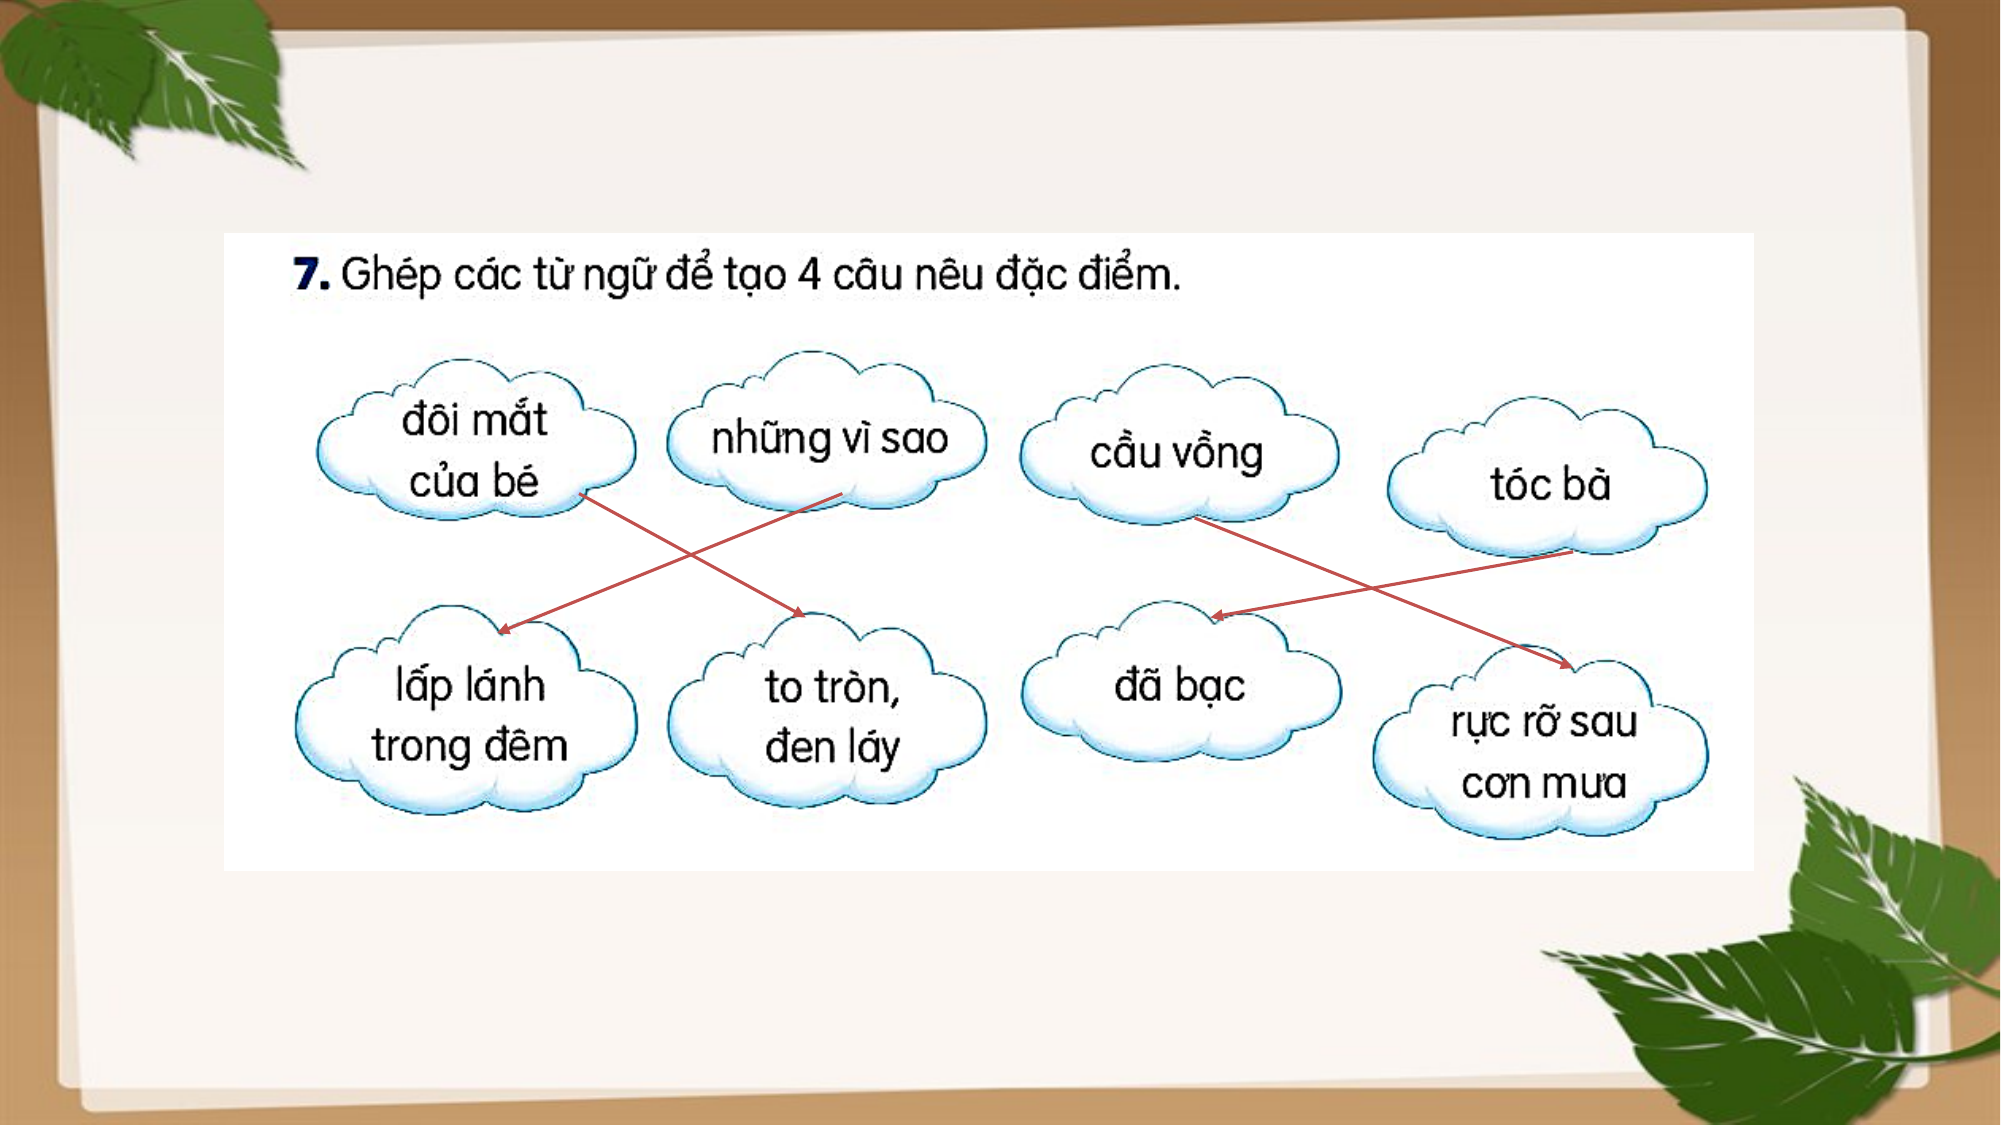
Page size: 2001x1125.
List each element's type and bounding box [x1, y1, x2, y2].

picture [0, 0, 2001, 1125]
text_box [1194, 517, 1574, 668]
text_box [1210, 551, 1574, 618]
text_box [496, 493, 843, 634]
